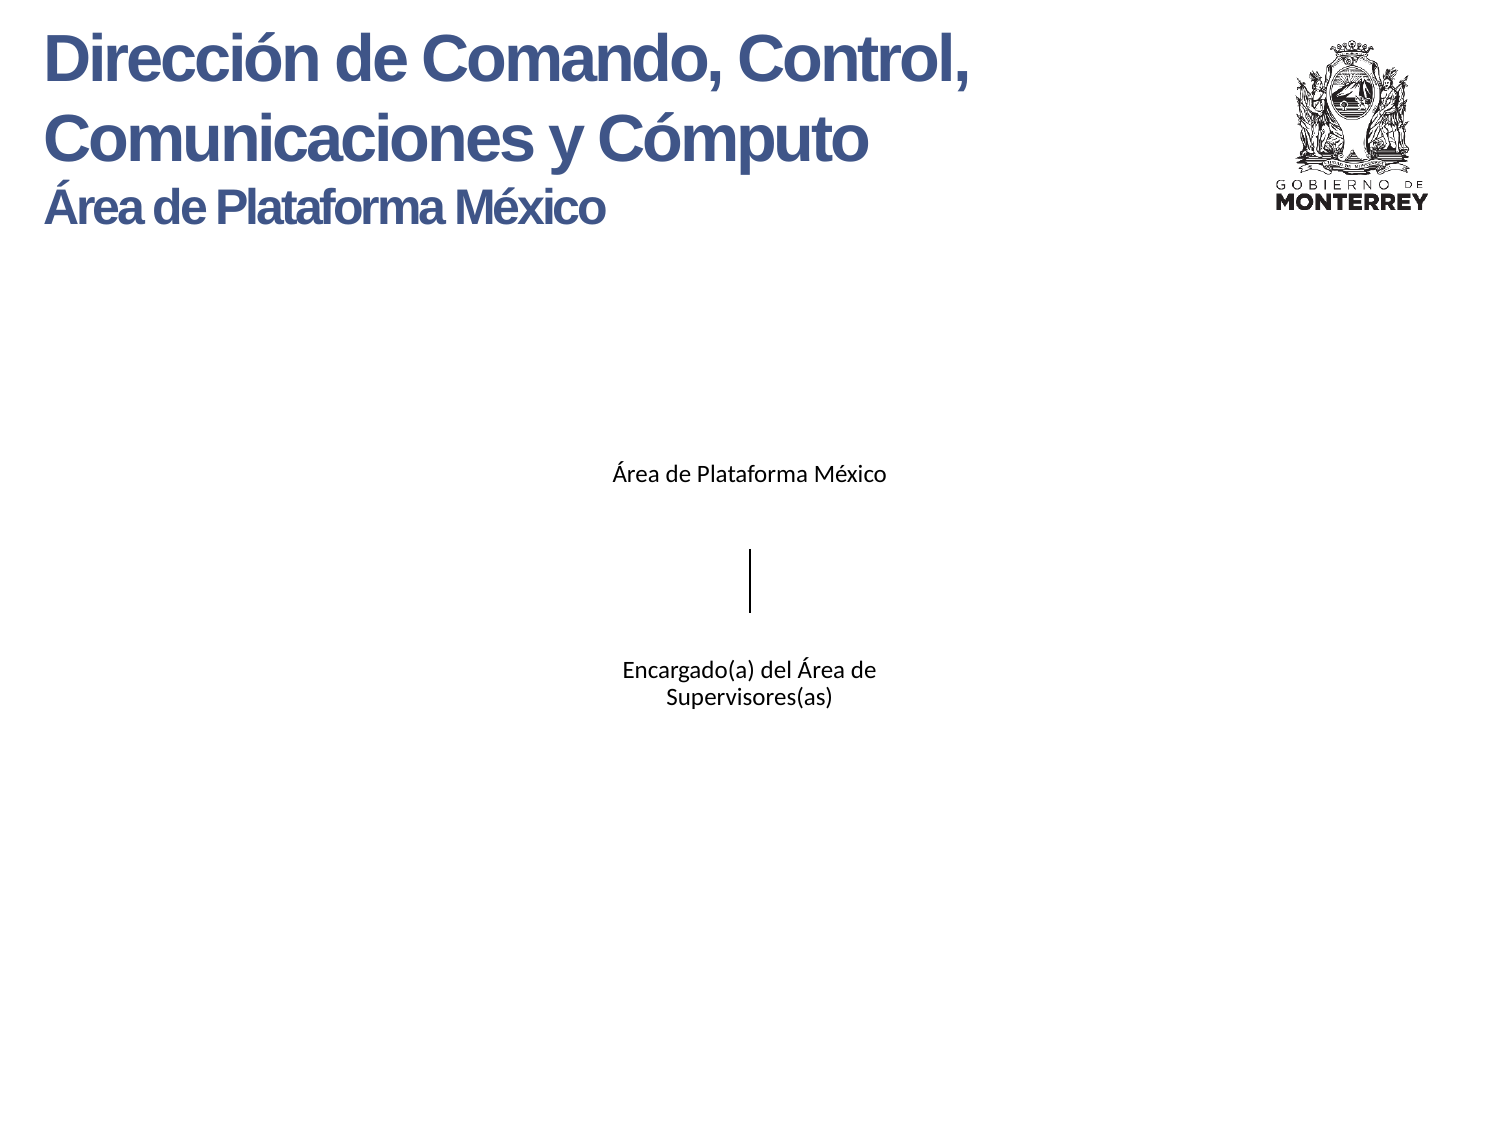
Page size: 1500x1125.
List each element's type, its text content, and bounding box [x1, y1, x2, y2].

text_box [497, 261, 1002, 895]
text_box Dirección de Comando, Control, Comunicaciones y Cómputo Área de Plataforma México [28, 7, 1149, 242]
picture [1257, 30, 1447, 220]
